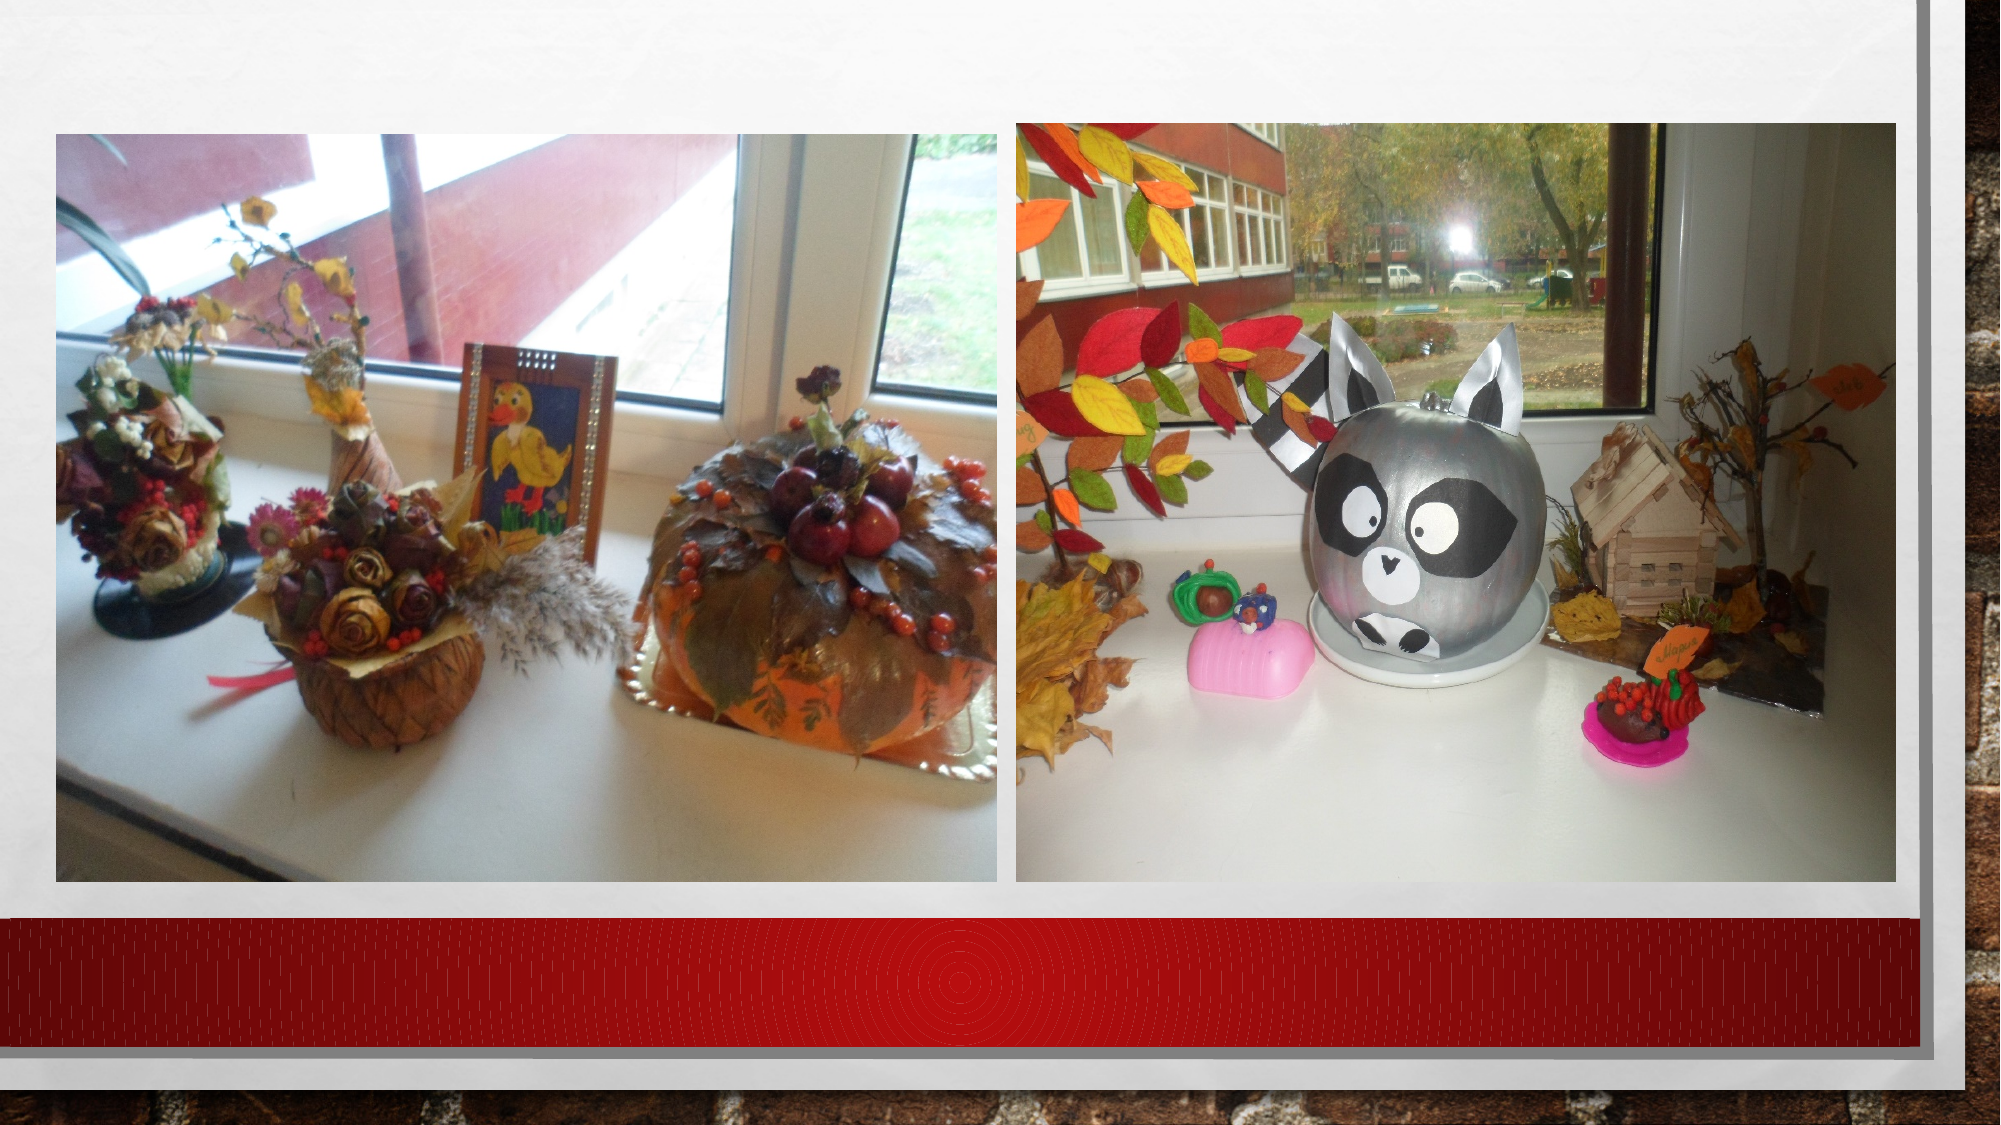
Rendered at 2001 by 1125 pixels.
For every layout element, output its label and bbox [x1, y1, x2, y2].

picture [0, 0, 2000, 1125]
list [1016, 123, 1896, 882]
list [55, 133, 997, 882]
